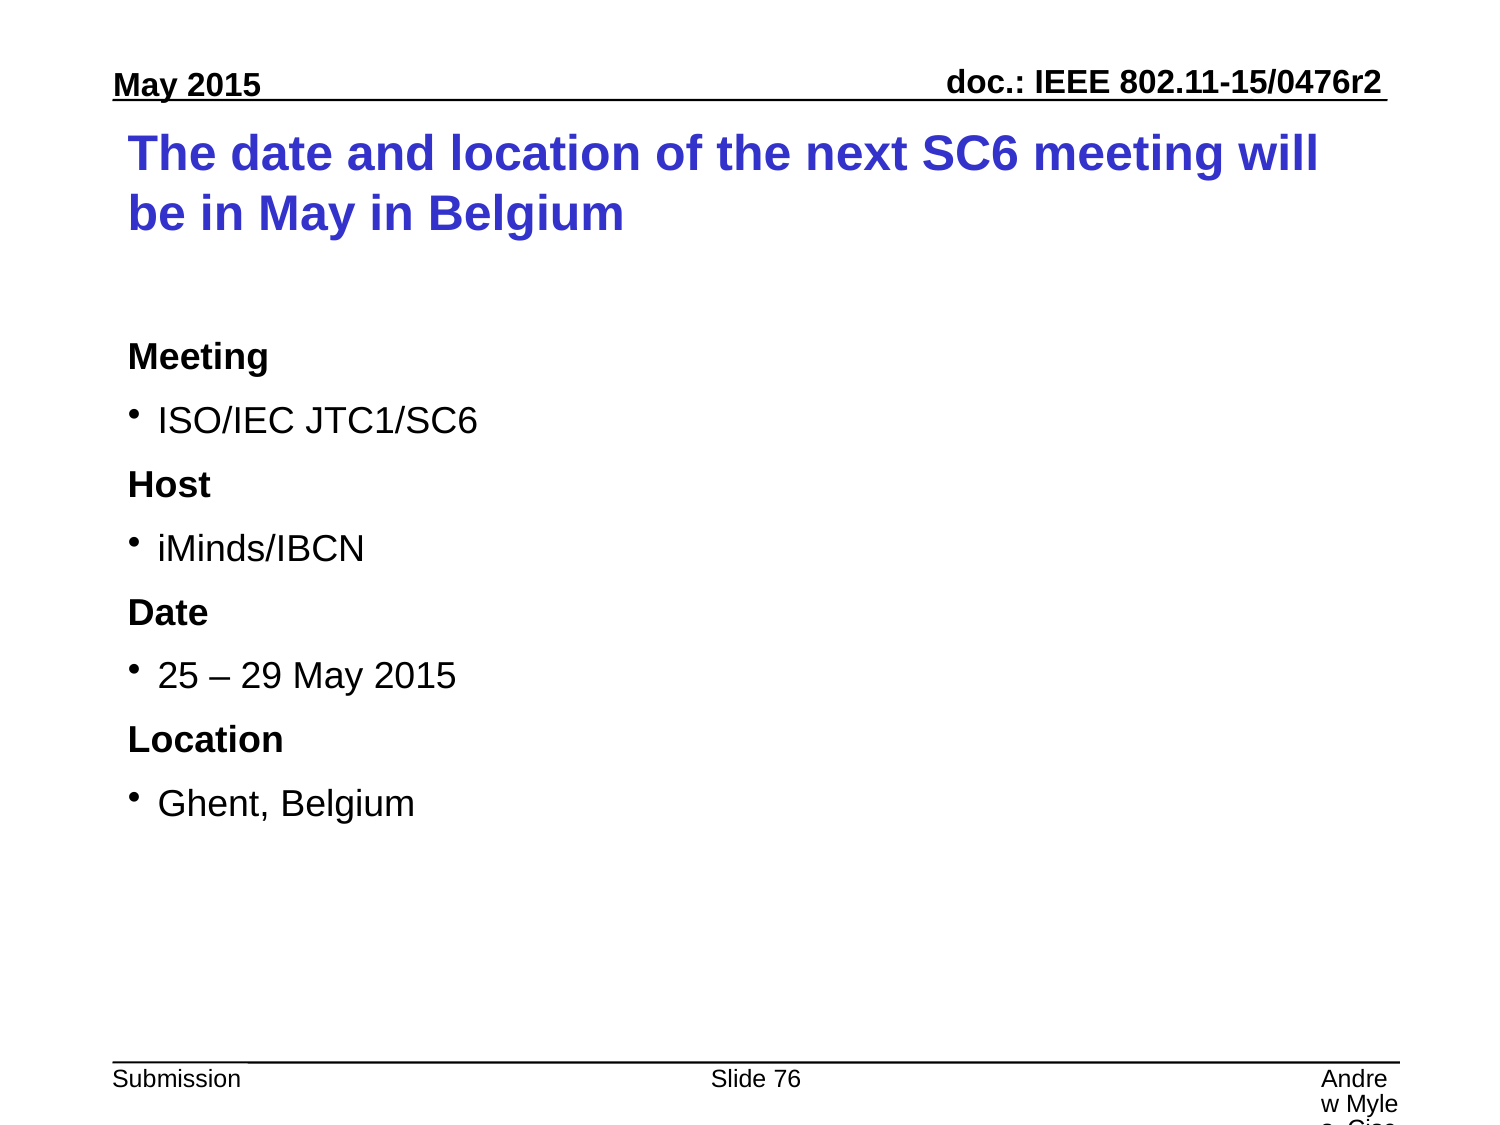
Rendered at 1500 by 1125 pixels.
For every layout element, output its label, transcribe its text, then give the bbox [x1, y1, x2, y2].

footer Andrew Myles, Cisco [1320, 1061, 1402, 1093]
title The date and location of the next SC6 meeting will be in May in Belgium [112, 112, 1388, 288]
list Meeting ISO/IEC JTC1/SC6 Host iMinds/IBCN Date 25 – 29 May 2015 Location Ghent, Belgium [112, 324, 1388, 1000]
slide_number Slide 76 [709, 1061, 803, 1093]
